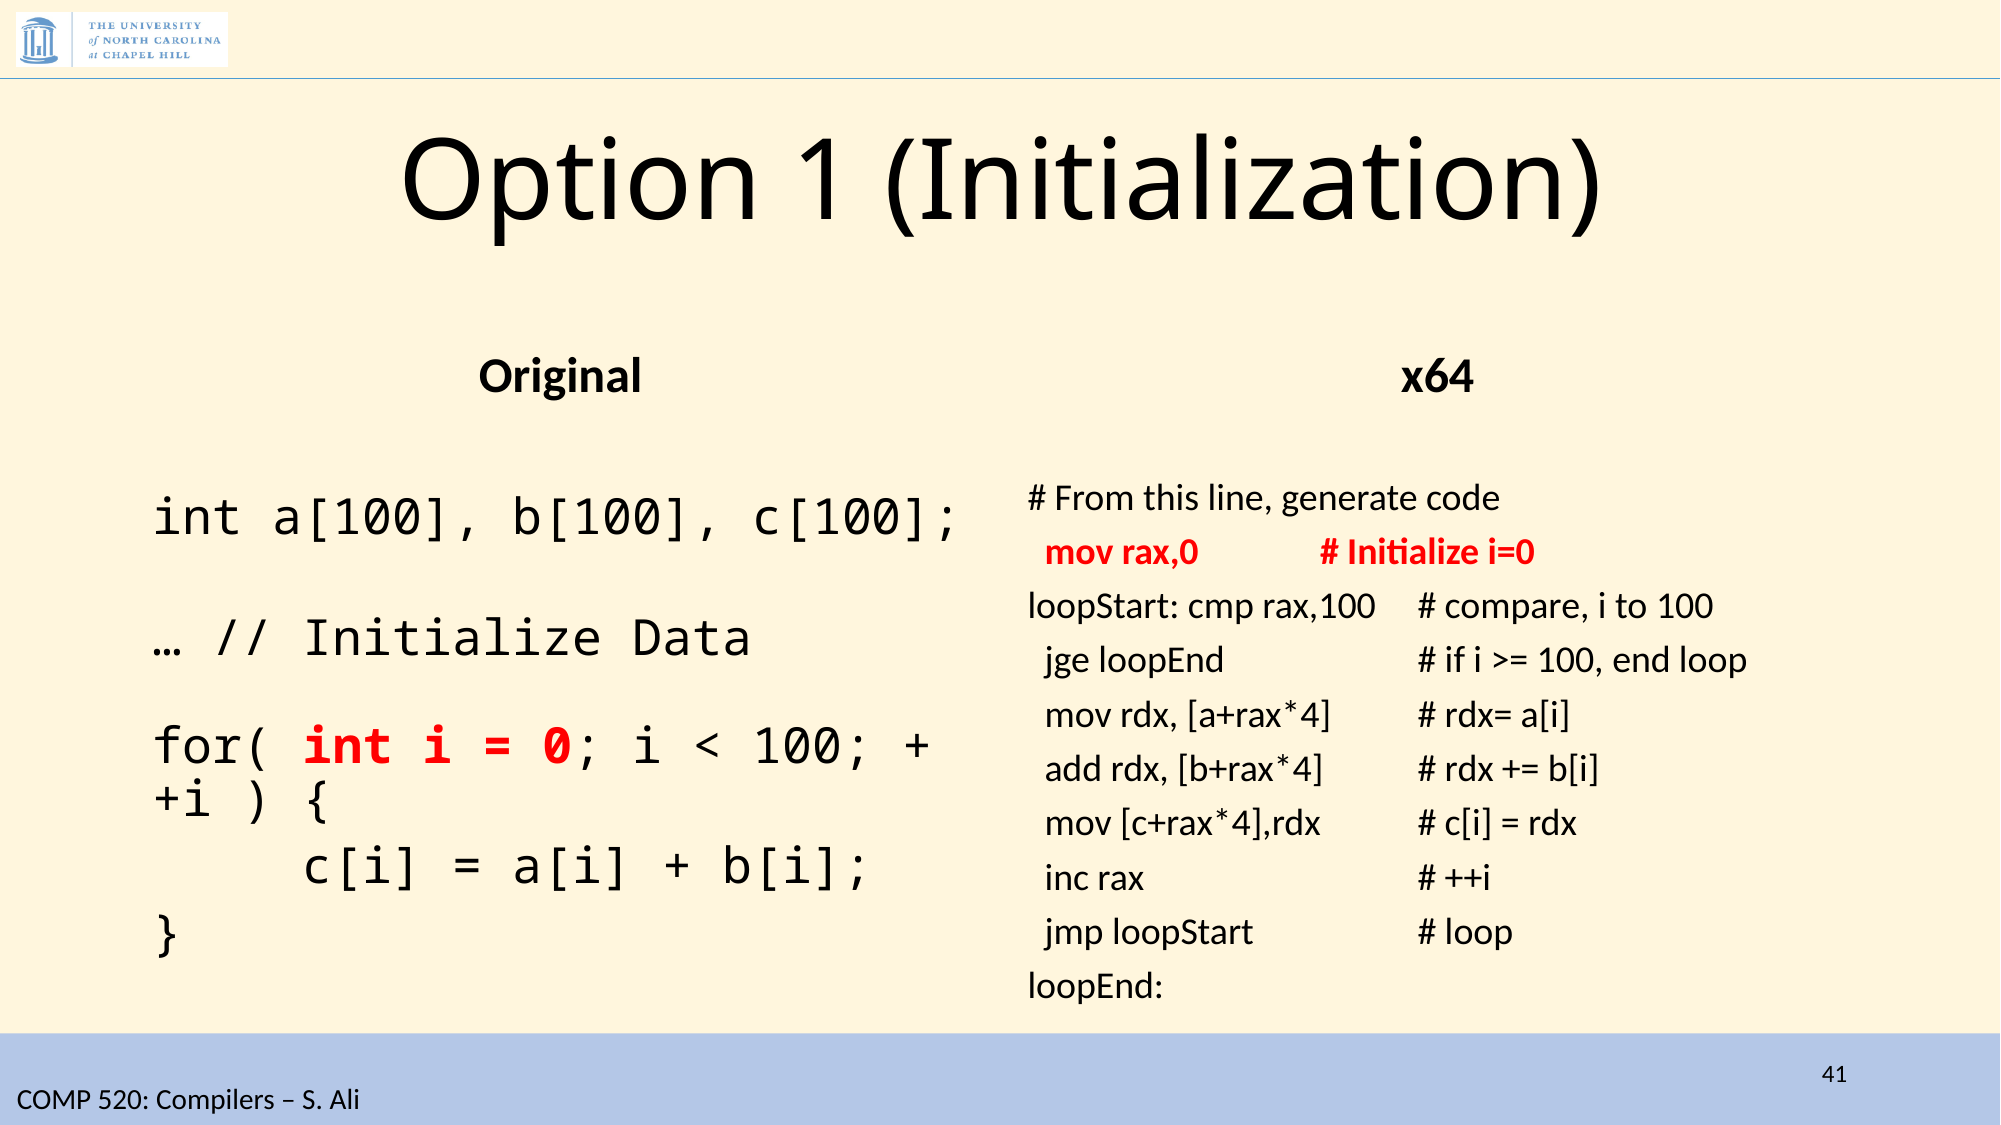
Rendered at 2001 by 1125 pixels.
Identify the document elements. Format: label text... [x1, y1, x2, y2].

slide_number 41 [1412, 1042, 1863, 1103]
text_box COMP 520: Compilers – S. Ali [2, 1072, 376, 1123]
text_box [0, 1032, 2000, 1125]
picture [16, 12, 228, 67]
title Option 1 (Initialization) [137, 89, 1863, 278]
list int a[100], b[100], c[100]; … // Initialize Data for( int i = 0; i < 100; ++i ) { c[i] = a[i] + b[i]; } [137, 410, 984, 1016]
list x64 [1012, 275, 1863, 410]
list Original [137, 275, 984, 410]
list # From this line, generate code mov rax,0 # Initialize i=0 loopStart: cmp rax,100 # compare, i to 100 jge loopEnd # if i >= 100, end loop mov rdx, [a+rax*4] # rdx= a[i] add rdx, [b+rax*4] # rdx += b[i] mov [c+rax*4],rdx # c[i] = rdx inc rax # ++i jmp loopStart # loop loopEnd: [1012, 410, 1863, 1016]
